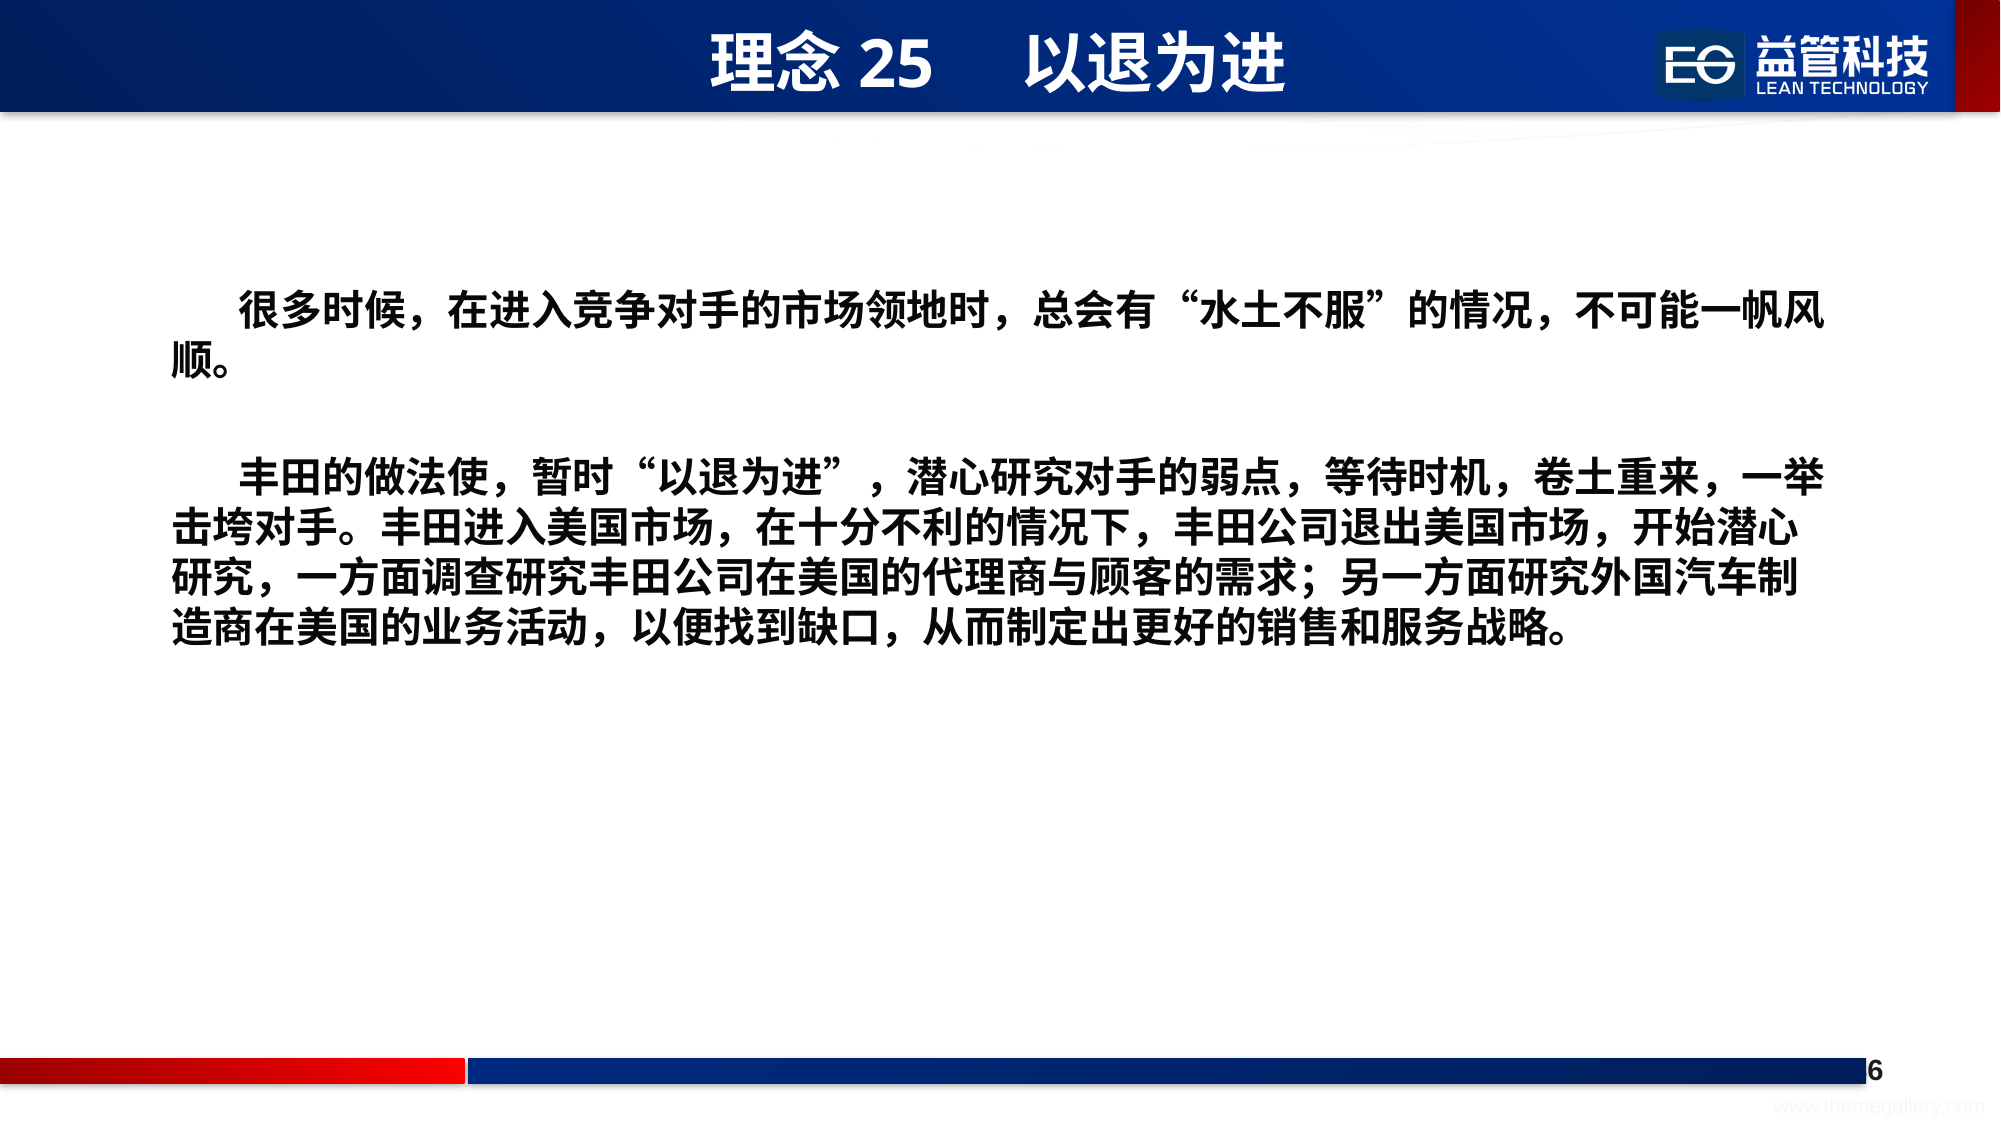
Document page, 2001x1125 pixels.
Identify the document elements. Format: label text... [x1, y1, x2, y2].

title 理念25 以退为进 [86, 2, 1910, 118]
list 很多时候，在进入竞争对手的市场领地时，总会有“水土不服”的情况，不可能一帆风顺。 丰田的做法使，暂时“以退为进”，潜心研究对手的弱点，等待时机，卷土重来，一举击垮对手。丰田进入美国市场，在十分不利的情况下，丰田公司退出美国市场，开始潜心研究，一方面调查研究丰田公司在美国的代理商与顾客的需求；另一方面研究外国汽车制造商在美国的业务活动，以便找到缺口，从而制定出更好的销售和服务战略。 [99, 217, 1856, 961]
picture [666, 12, 2000, 153]
